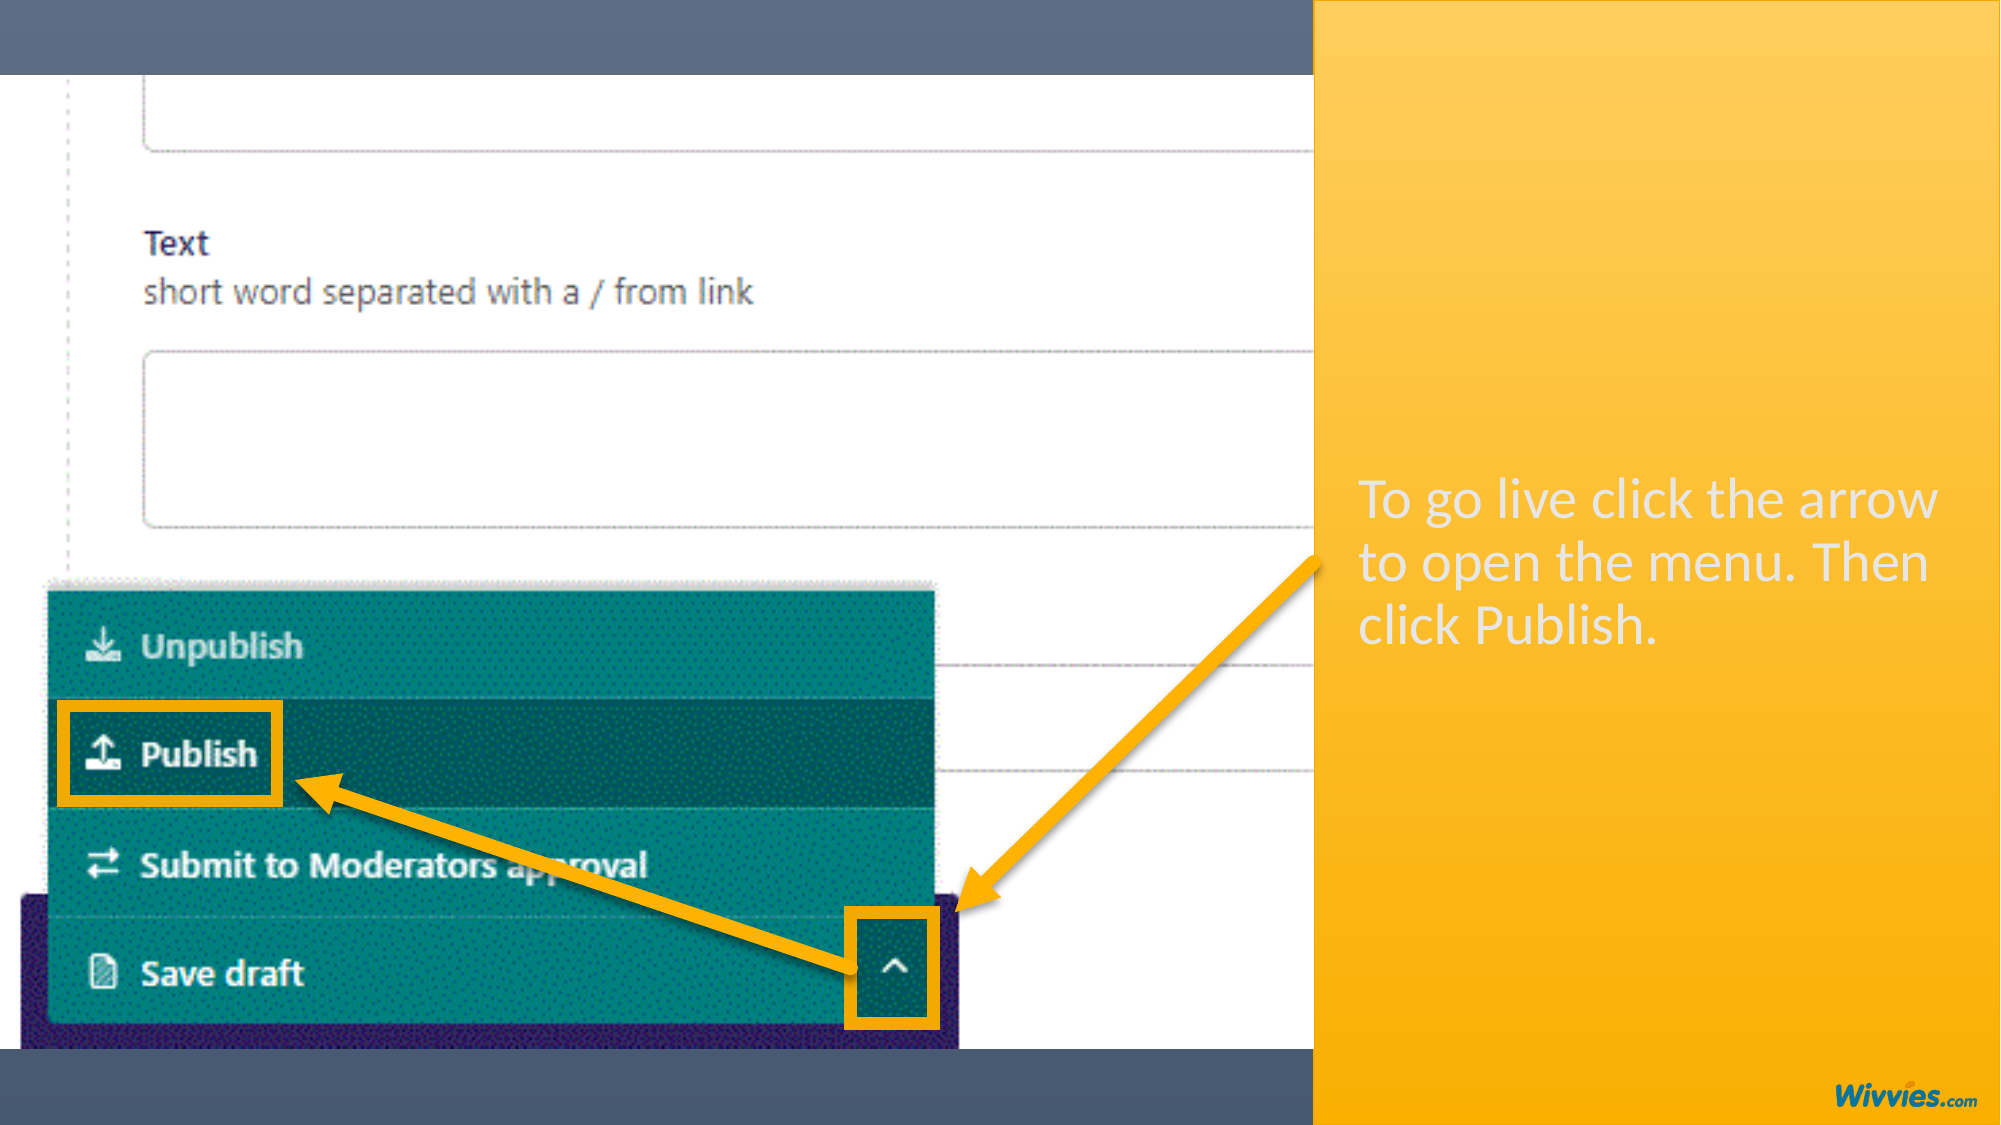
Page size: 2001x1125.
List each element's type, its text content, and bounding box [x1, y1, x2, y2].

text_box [954, 562, 1314, 913]
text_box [294, 779, 851, 968]
picture [0, 0, 1314, 1125]
list To go live click the arrow to open the menu. Then click Publish. [1314, 0, 2000, 1125]
